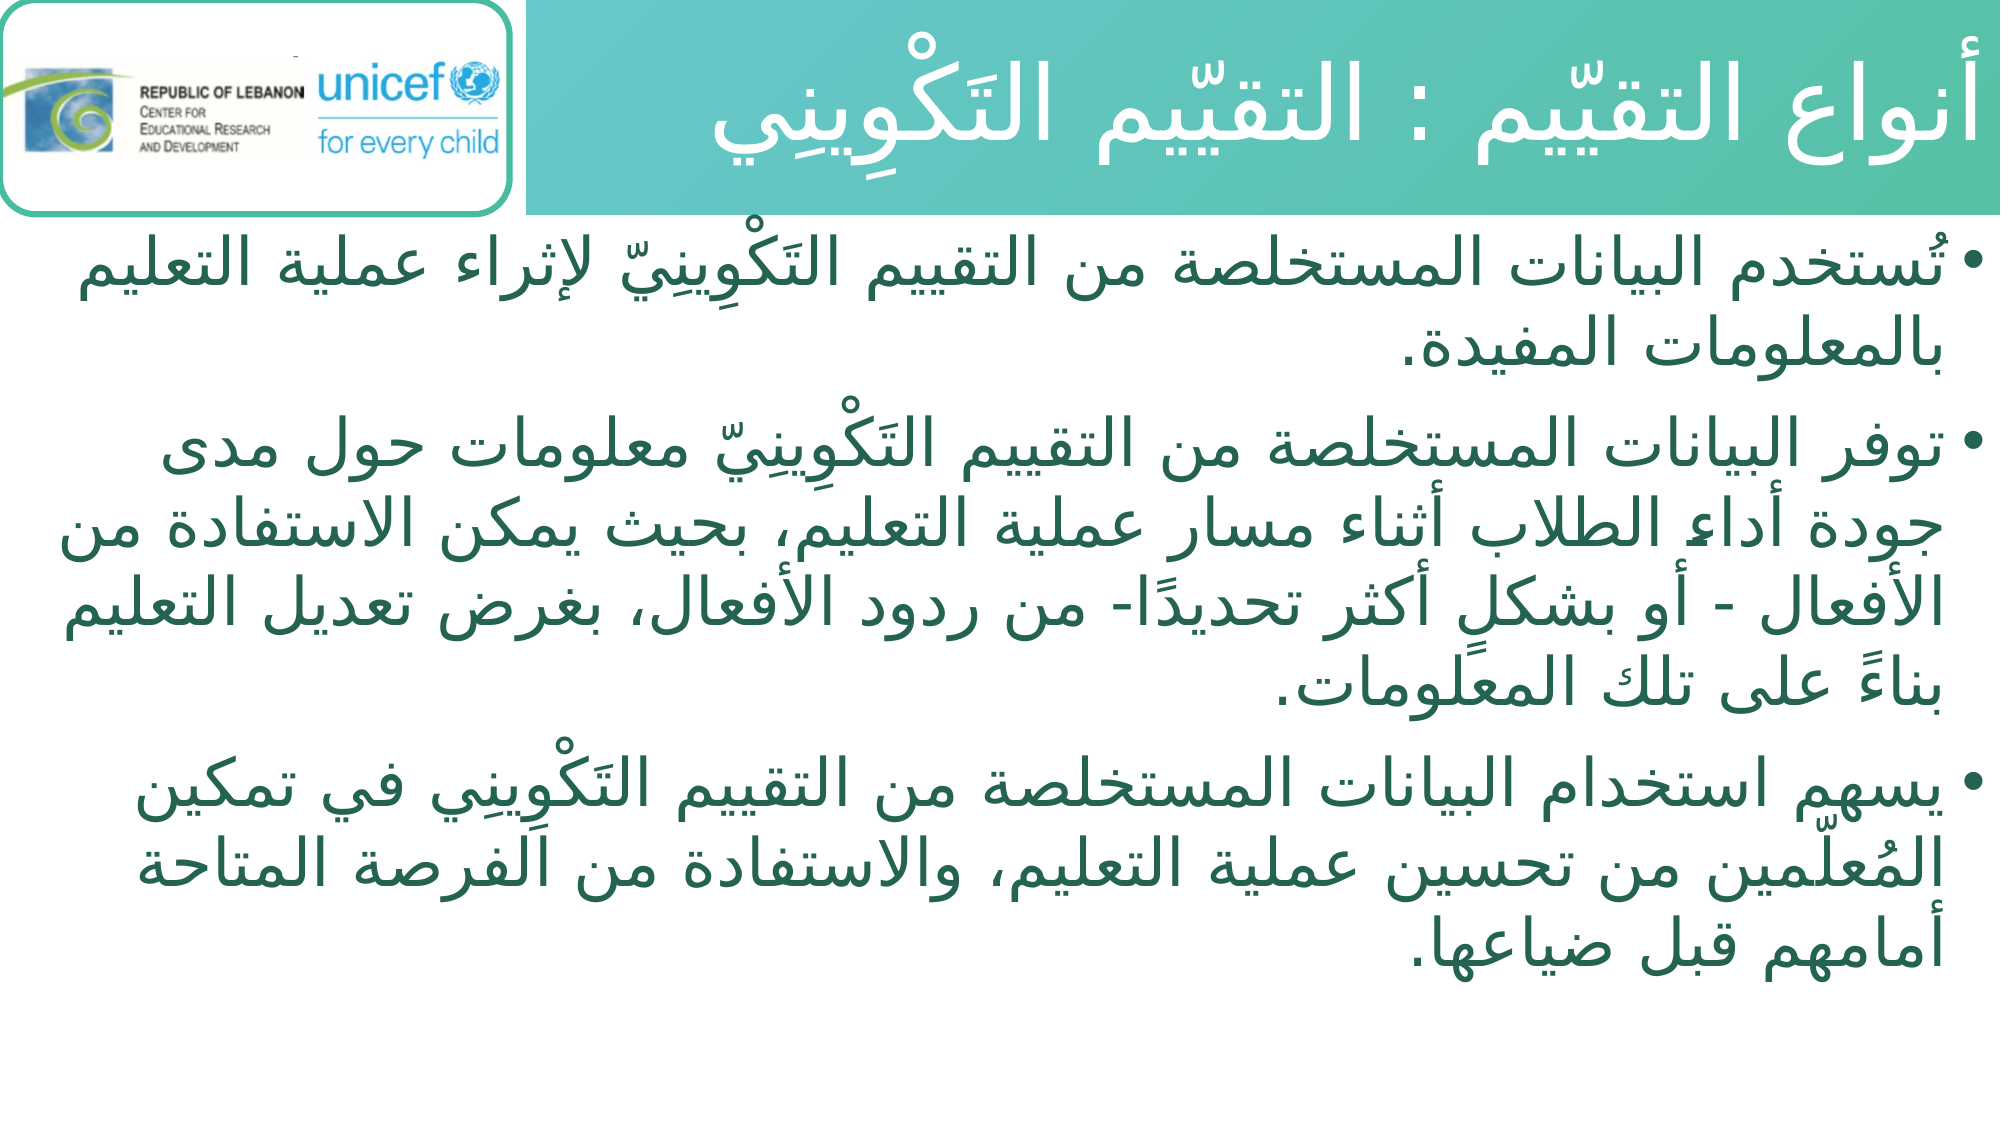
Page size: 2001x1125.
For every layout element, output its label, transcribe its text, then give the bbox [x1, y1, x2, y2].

list تُستخدم البيانات المستخلصة من التقييم التَكْوِينِيّ لإثراء عملية التعليم بالمعلومات المفيدة. توفر البيانات المستخلصة من التقييم التَكْوِينِيّ معلومات حول مدى جودة أداء الطلاب أثناء مسار عملية التعليم، بحيث يمكن الاستفادة من الأفعال - أو بشكلٍ أكثر تحديدًا- من ردود الأفعال، بغرض تعديل التعليم بناءً على تلك المعلومات. يسهم استخدام البيانات المستخلصة من التقييم التَكْوِينِي في تمكين المُعلّمين من تحسين عملية التعليم، والاستفادة من الفرصة المتاحة أمامهم قبل ضياعها. [0, 205, 2000, 1016]
picture [4, 49, 506, 170]
title أنواع التقيّيم : التقيّيم التَكْوِينِي [526, 0, 2000, 205]
